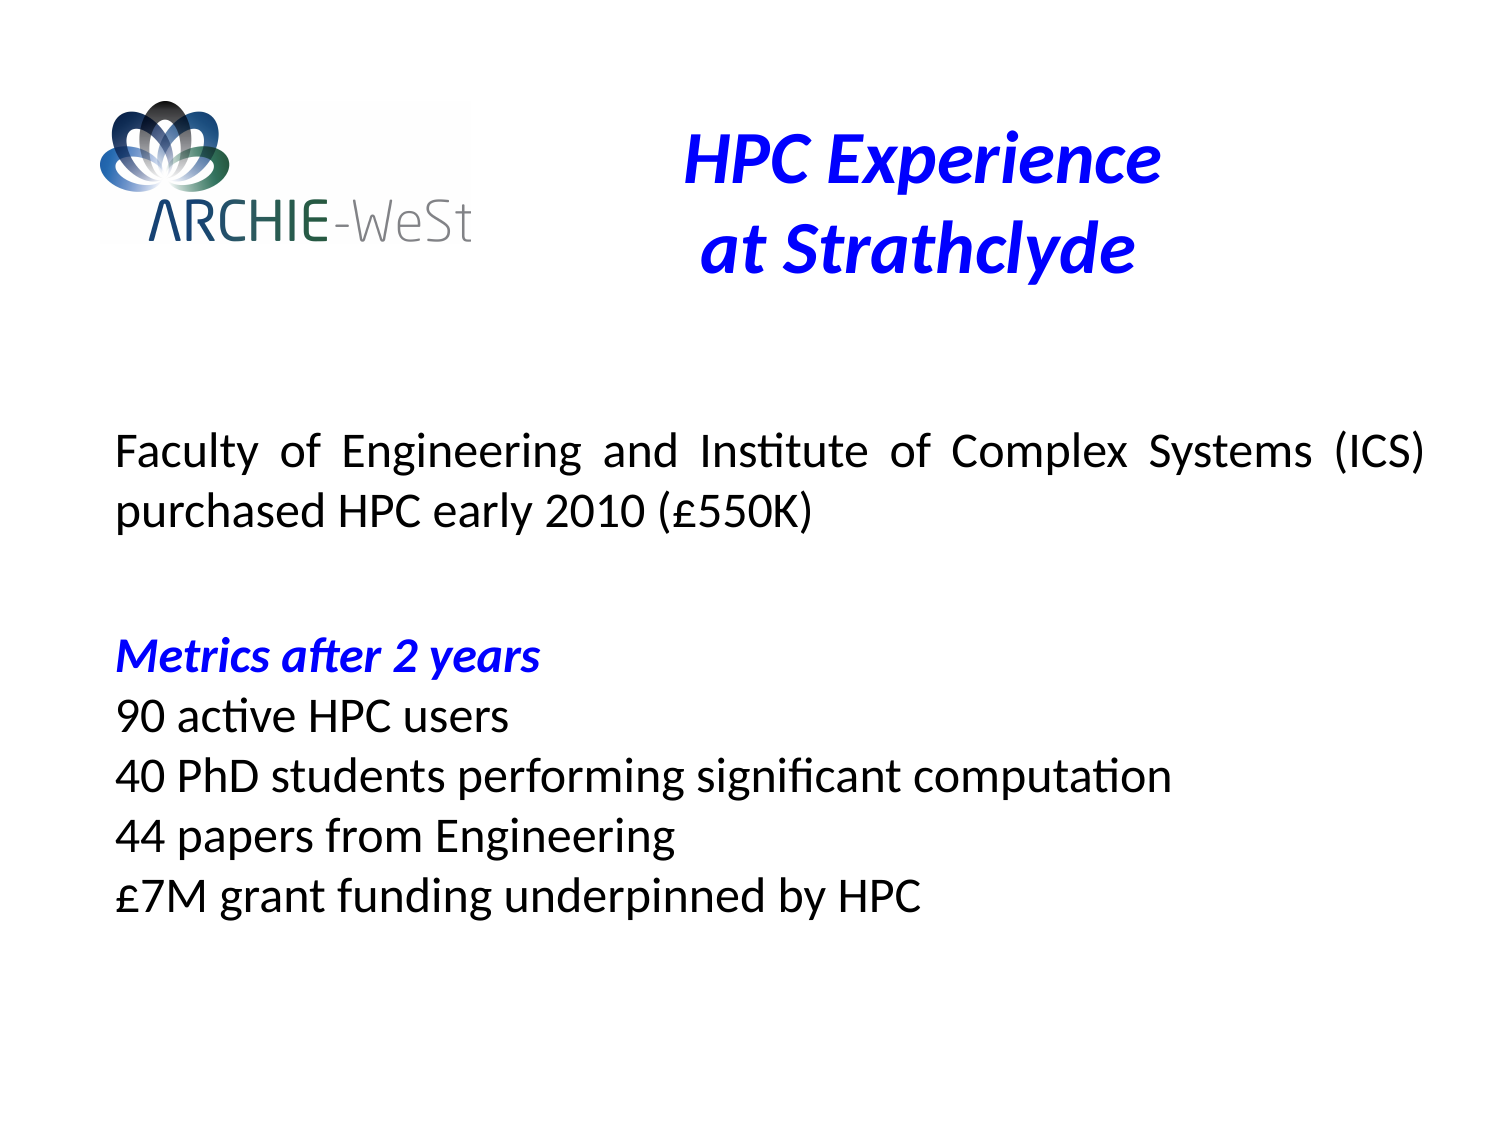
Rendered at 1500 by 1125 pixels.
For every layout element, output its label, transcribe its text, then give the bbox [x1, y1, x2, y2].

text_box Metrics after 2 years 90 active HPC users 40 PhD students performing significant computation 44 papers from Engineering £7M grant funding underpinned by HPC [100, 589, 1420, 1010]
text_box Faculty of Engineering and Institute of Complex Systems (ICS) purchased HPC early 2010 (£550K) [100, 410, 1442, 546]
text_box HPC Experience at Strathclyde [668, 101, 1178, 296]
picture [99, 100, 471, 244]
